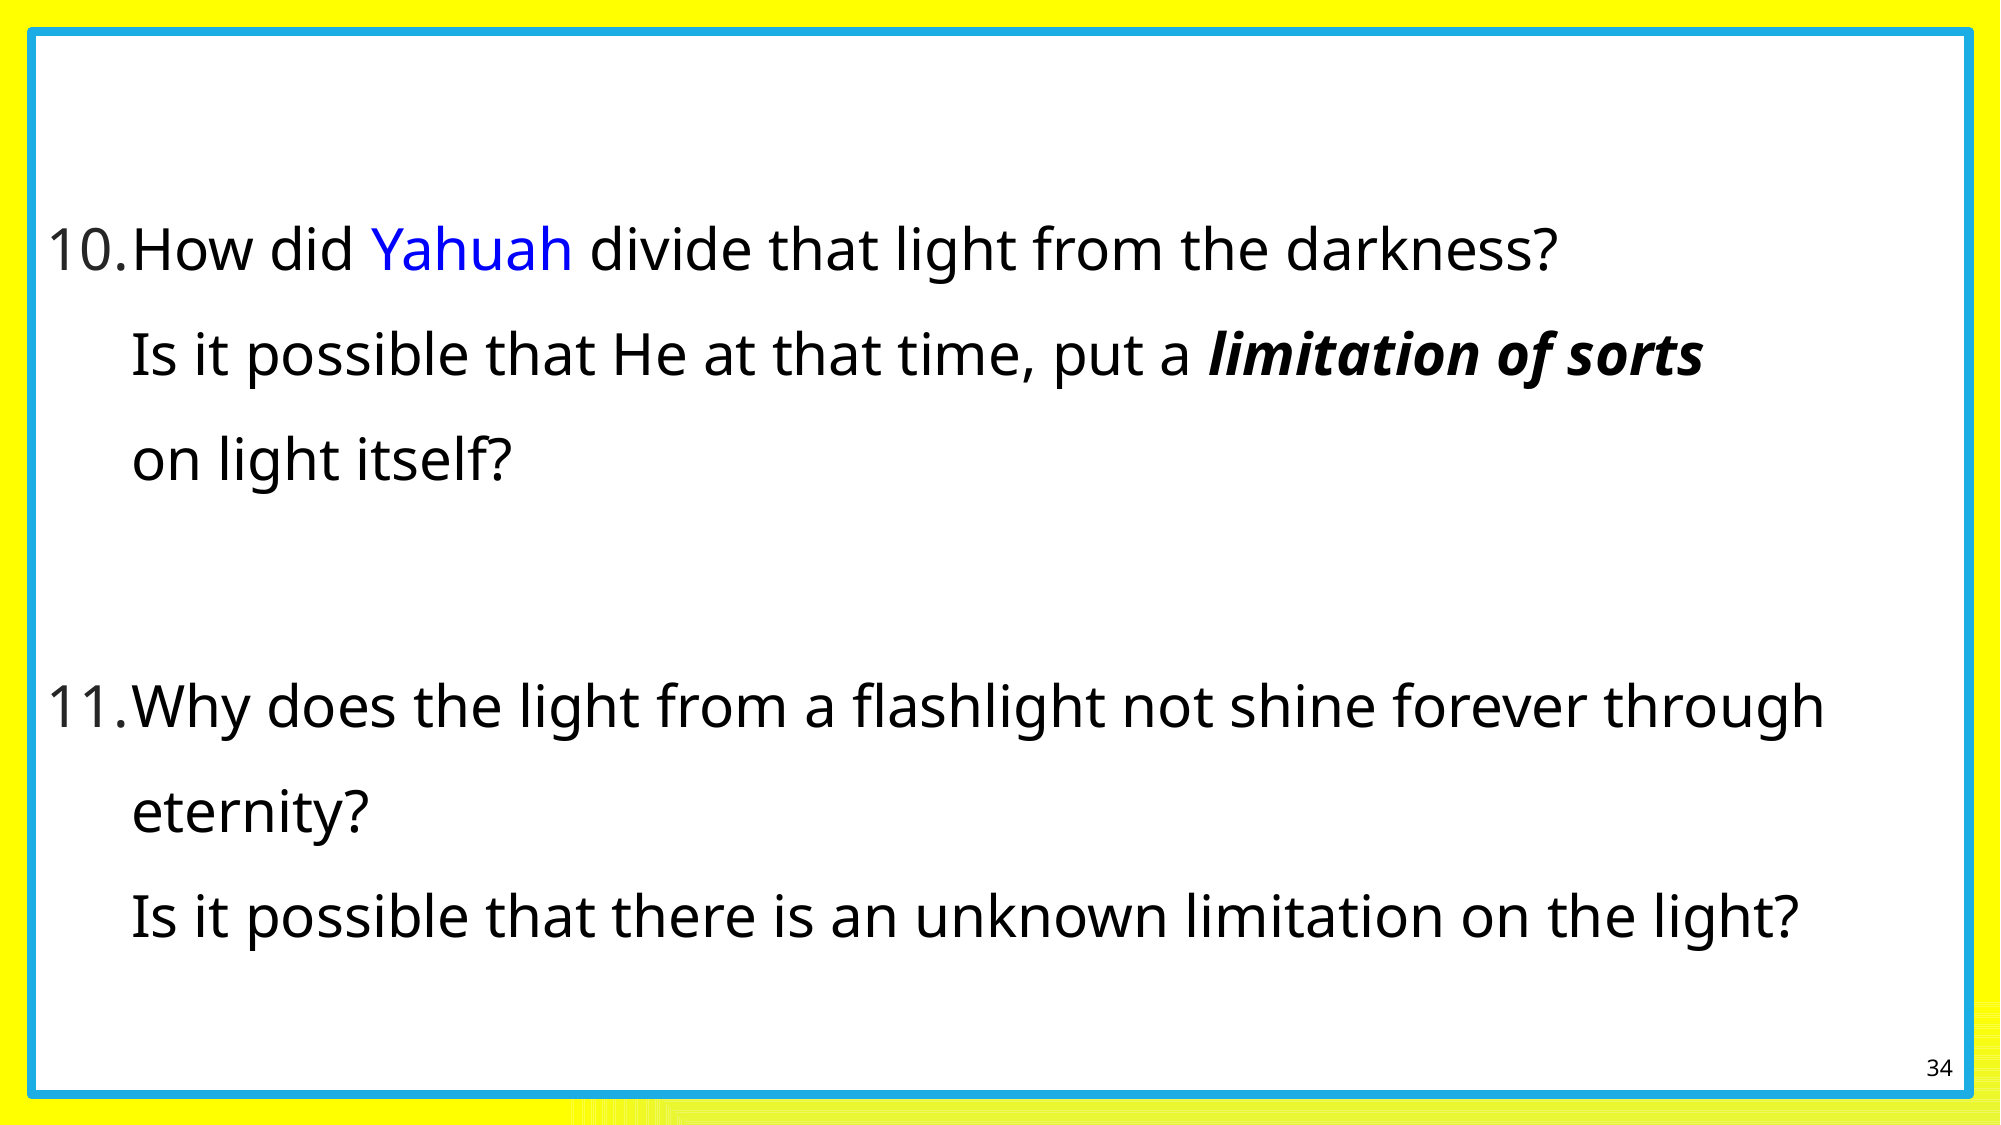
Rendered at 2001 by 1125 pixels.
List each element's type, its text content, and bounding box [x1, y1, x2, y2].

list How did Yahuah divide that light from the darkness? Is it possible that He at that time, put a limitation of sorts on light itself? Why does the light from a flashlight not shine forever through eternity? Is it possible that there is an unknown limitation on the light? [31, 31, 1969, 1095]
slide_number 34 [1895, 1047, 1969, 1092]
